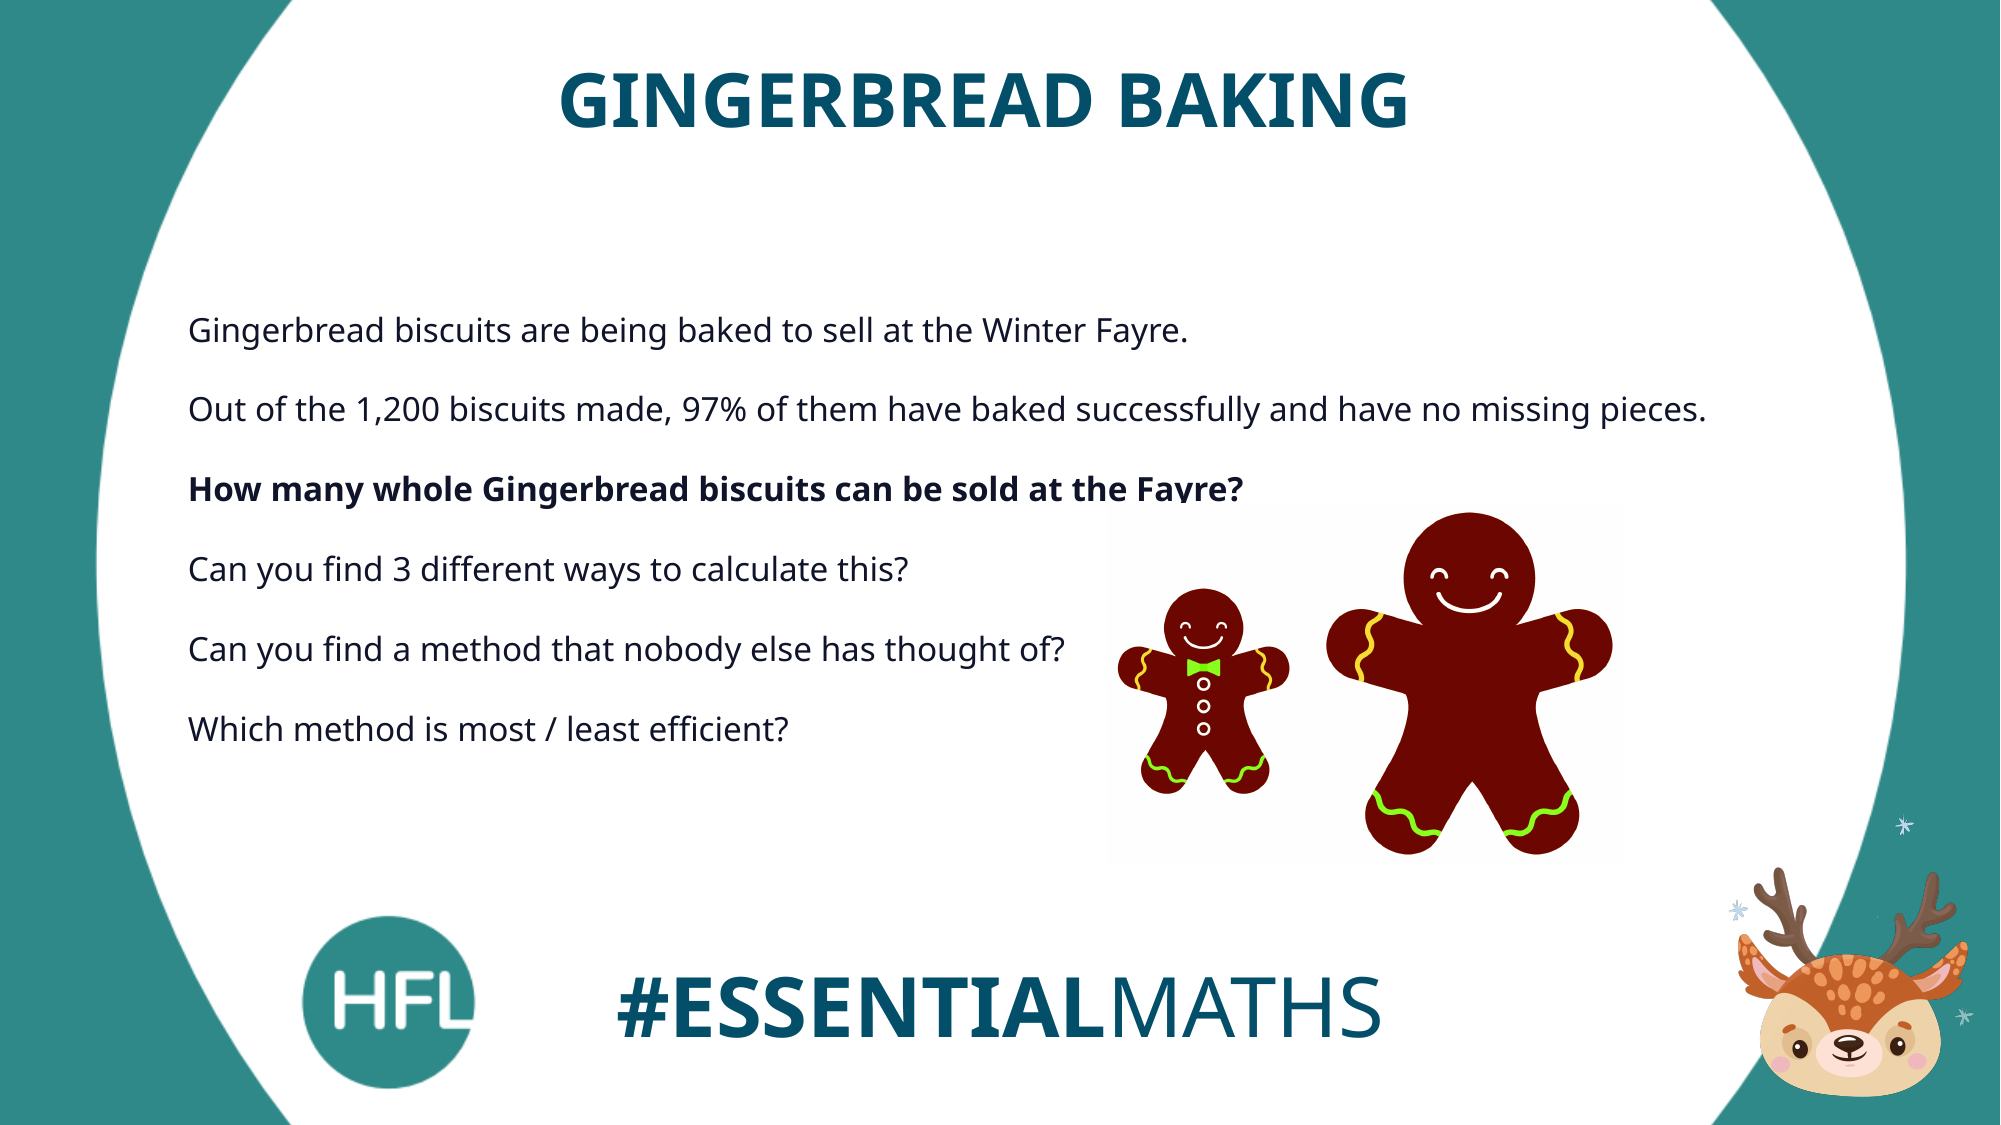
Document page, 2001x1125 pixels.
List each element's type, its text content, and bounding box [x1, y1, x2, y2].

text_box Gingerbread baking [246, 2, 1724, 192]
picture [1106, 503, 1624, 864]
text_box Gingerbread biscuits are being baked to sell at the Winter Fayre. Out of the 1,200 biscuits made, 97% of them have baked successfully and have no missing pieces. How many whole Gingerbread biscuits can be sold at the Fayre? Can you find 3 different ways to calculate this? Can you find a method that nobody else has thought of? Which method is most / least efficient? [173, 261, 1863, 756]
picture [1726, 810, 1976, 1112]
